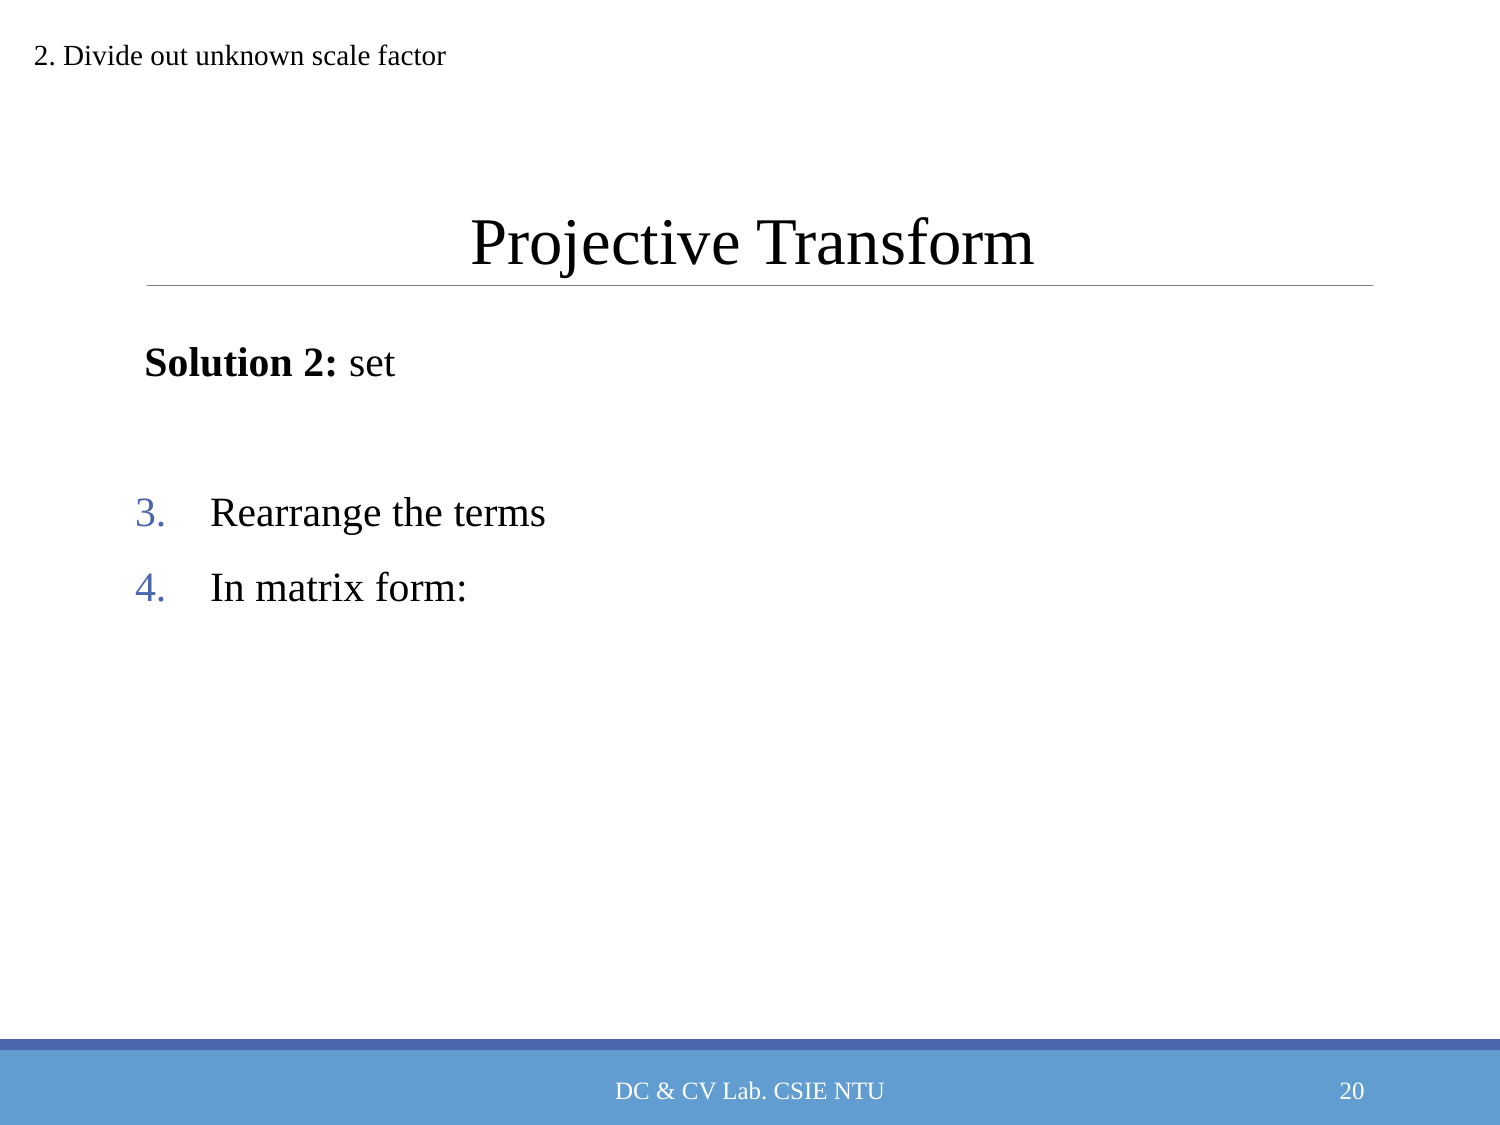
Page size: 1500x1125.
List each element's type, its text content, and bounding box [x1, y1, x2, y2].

title Projective Transform [135, 47, 1373, 285]
slide_number 20 [1218, 1059, 1380, 1120]
footer DC & CV Lab. CSIE NTU [453, 1059, 1047, 1120]
